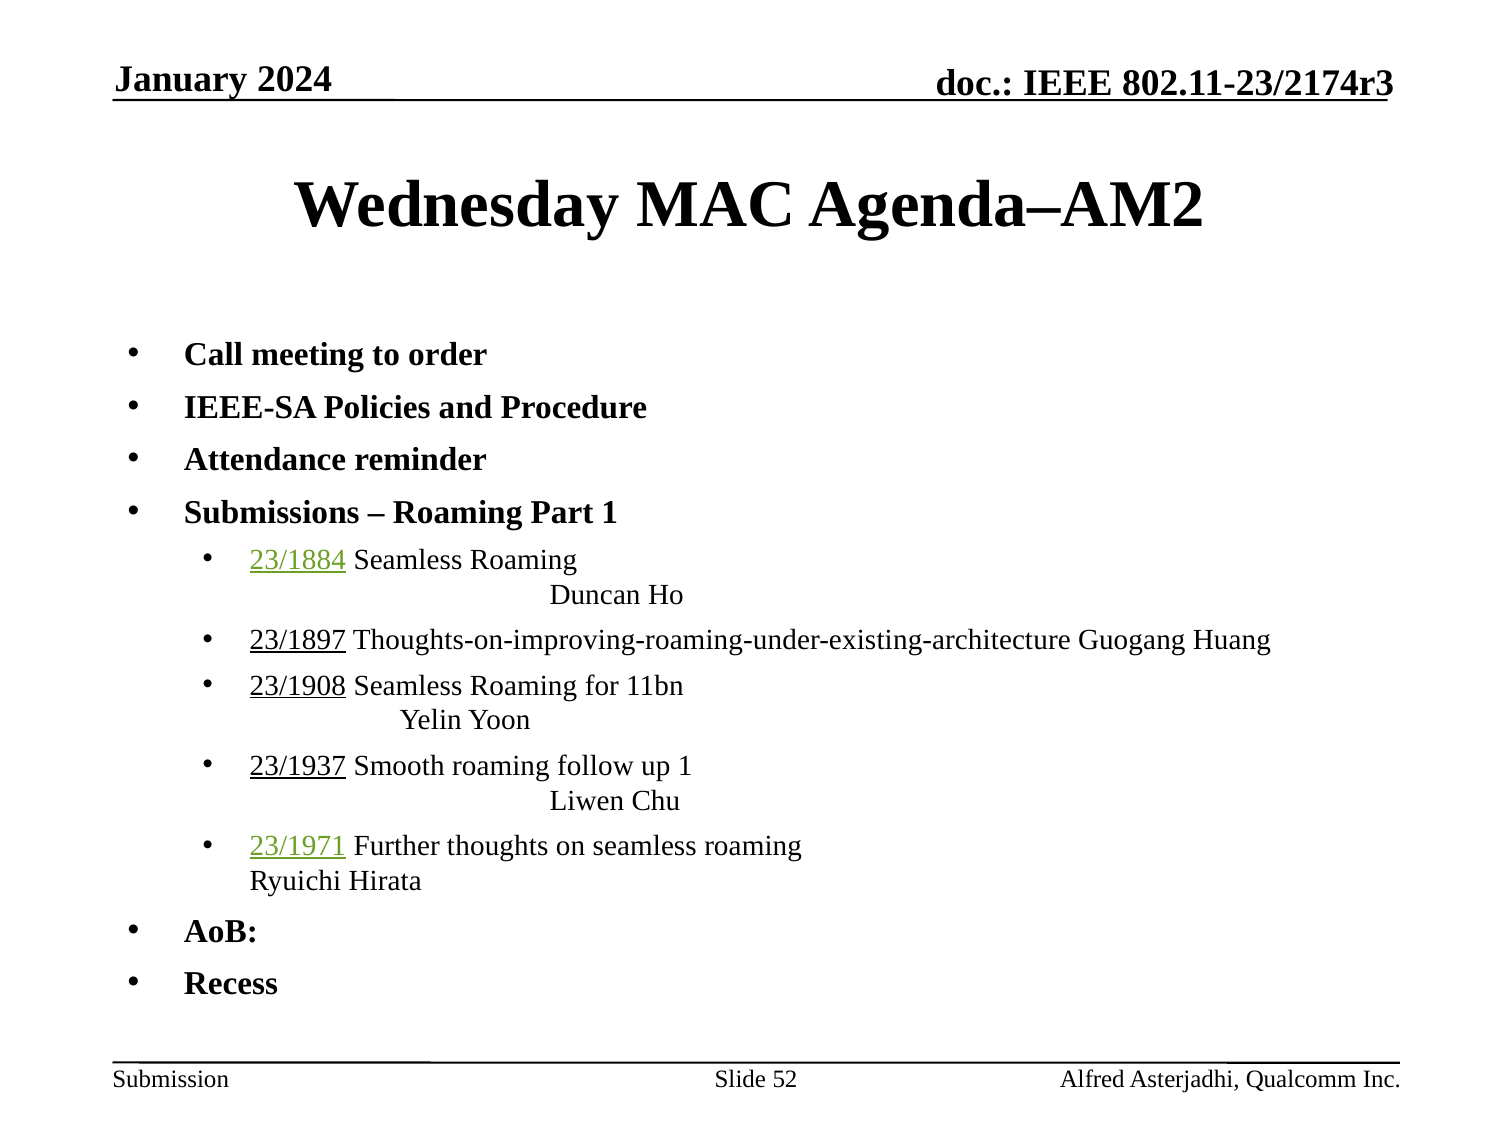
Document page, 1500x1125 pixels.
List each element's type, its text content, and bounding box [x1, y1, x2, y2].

footer Alfred Asterjadhi, Qualcomm Inc. [878, 1061, 1402, 1093]
title Wednesday MAC Agenda–AM2 [112, 112, 1388, 288]
list Call meeting to order IEEE-SA Policies and Procedure Attendance reminder Submissions – Roaming Part 1 23/1884 Seamless Roaming Duncan Ho 23/1897 Thoughts-on-improving-roaming-under-existing-architecture Guogang Huang 23/1908 Seamless Roaming for 11bn Yelin Yoon 23/1937 Smooth roaming follow up 1 Liwen Chu 23/1971 Further thoughts on seamless roaming Ryuichi Hirata AoB: Recess [112, 324, 1388, 1063]
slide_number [114, 54, 423, 100]
slide_number Slide 52 [712, 1061, 800, 1123]
